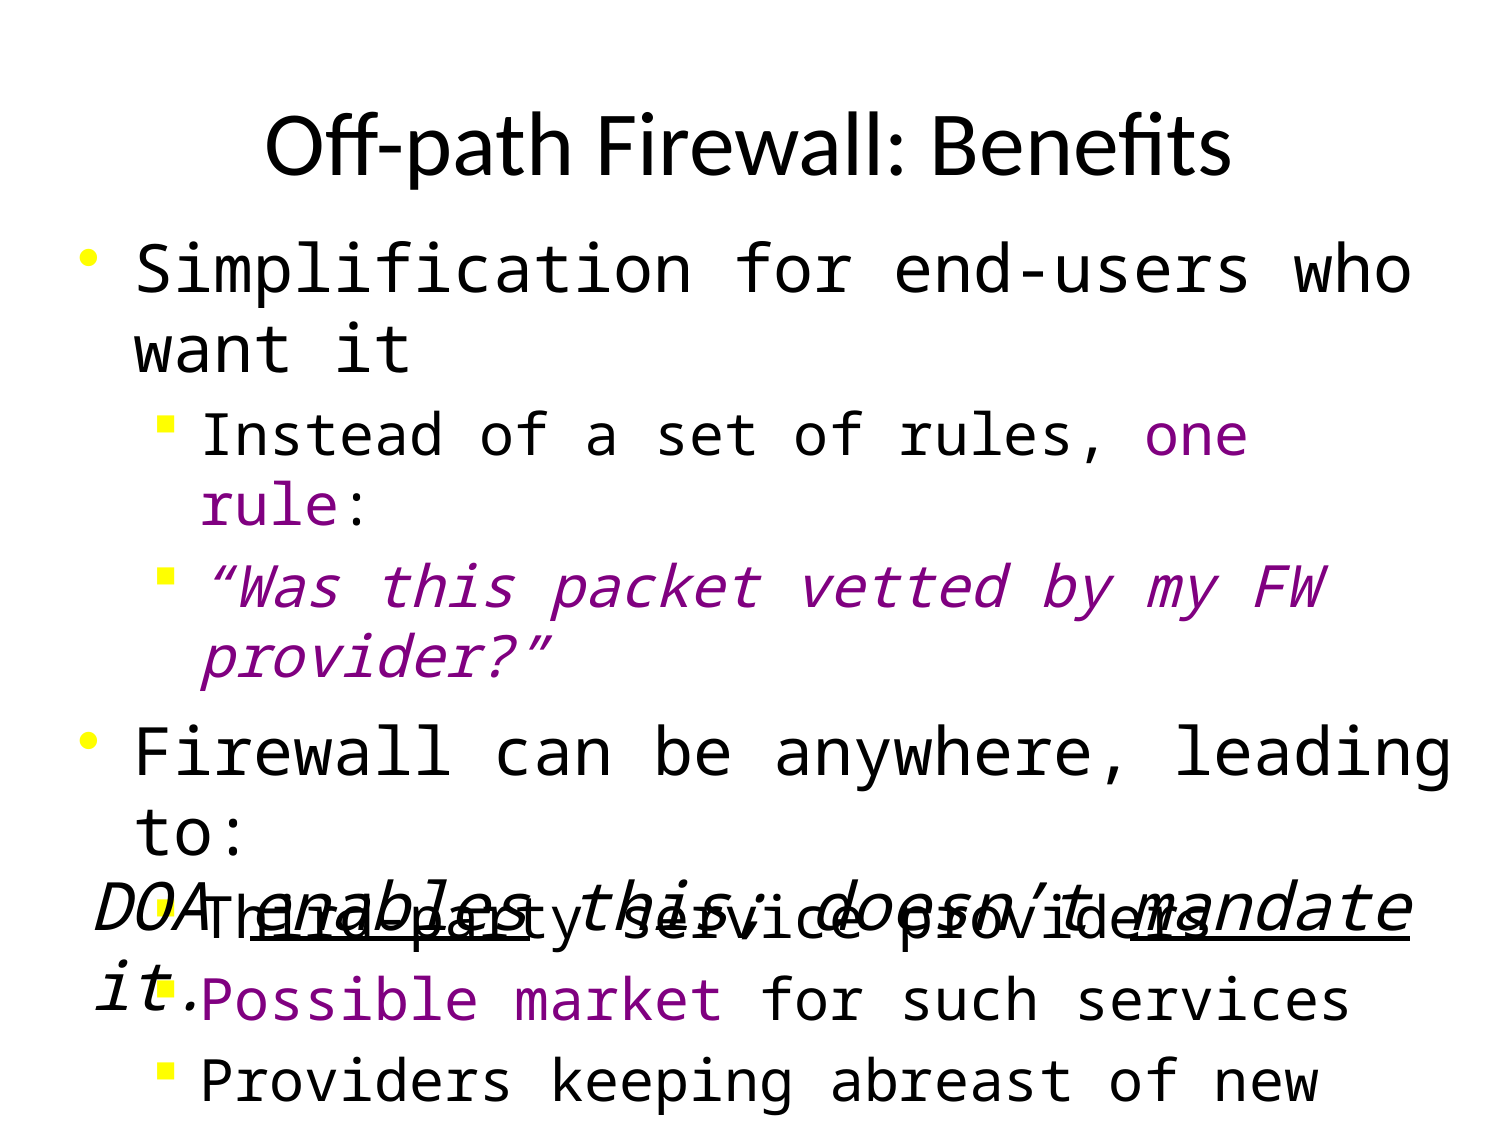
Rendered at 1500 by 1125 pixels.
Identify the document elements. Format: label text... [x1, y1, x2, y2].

text_box Simplification for end-users who want it Instead of a set of rules, one rule: “Was this packet vetted by my FW provider?” Firewall can be anywhere, leading to: Third-party service providers Possible market for such services Providers keeping abreast of new applications [62, 218, 1471, 393]
title Off-path Firewall: Benefits [75, 45, 1425, 218]
text_box DOA enables this; doesn’t mandate it. [16, 856, 1500, 981]
